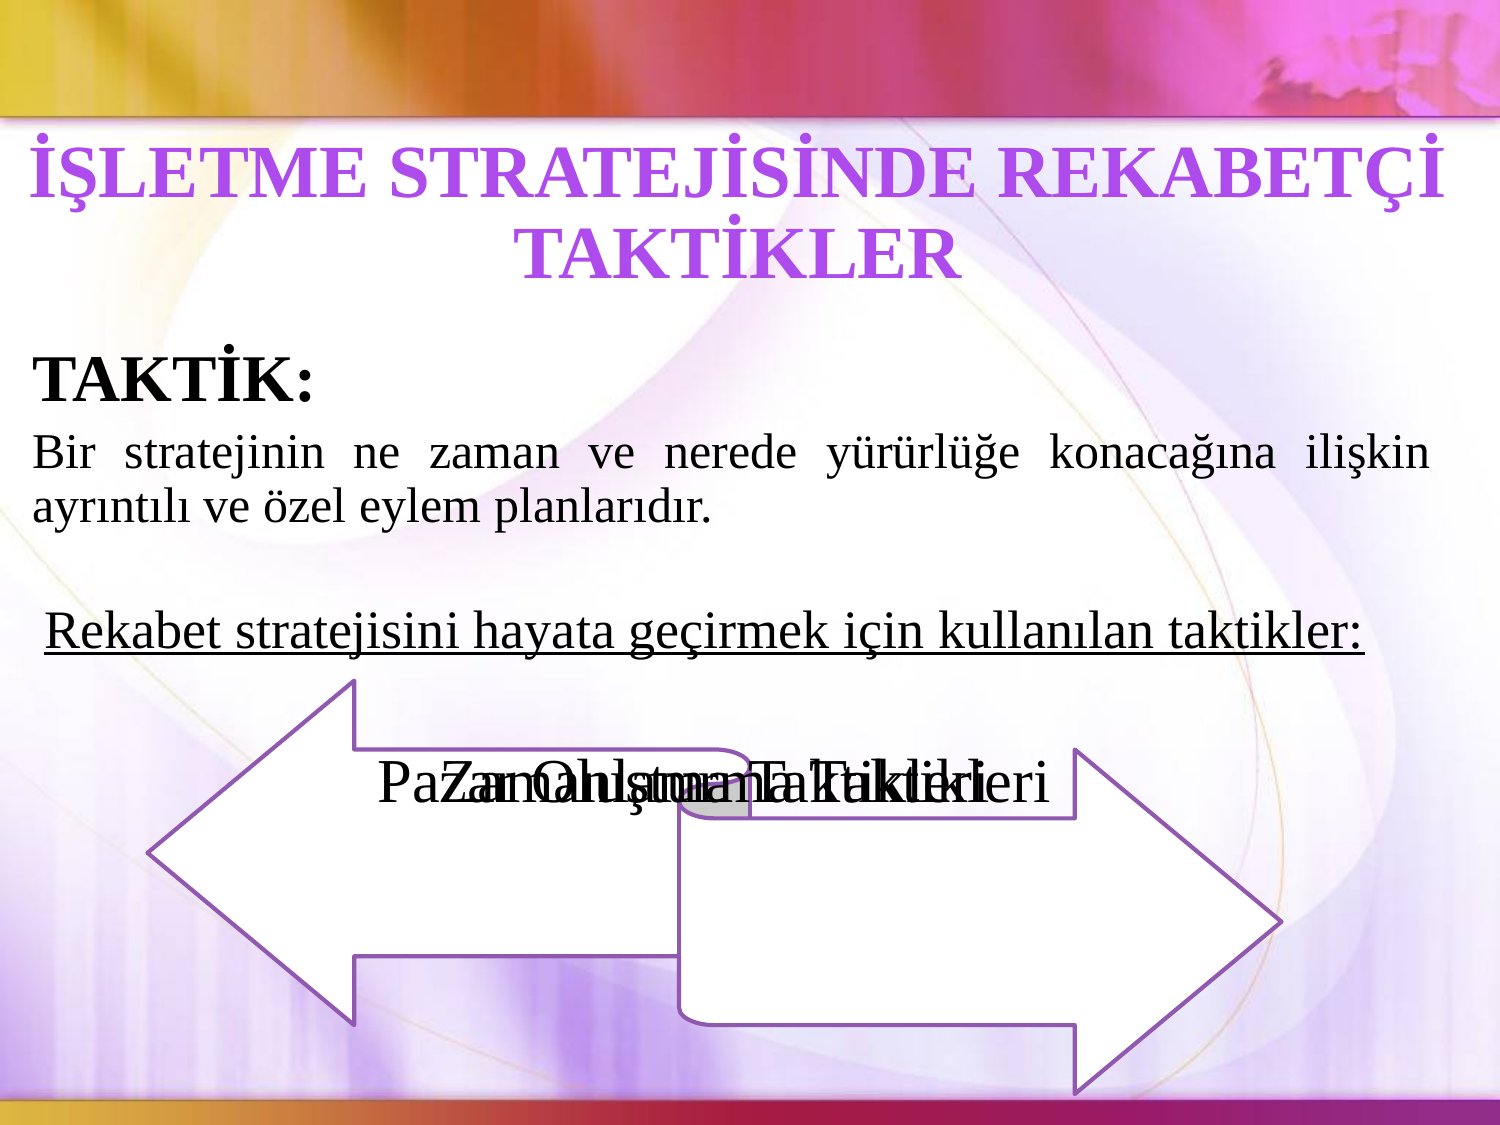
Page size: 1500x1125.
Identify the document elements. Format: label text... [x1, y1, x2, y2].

text_box TAKTİK: Bir stratejinin ne zaman ve nerede yürürlüğe konacağına ilişkin ayrıntılı ve özel eylem planlarıdır. [17, 336, 1447, 539]
picture [0, 304, 1500, 1125]
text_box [147, 680, 1282, 1095]
picture [0, 0, 1500, 125]
text_box Rekabet stratejisini hayata geçirmek için kullanılan taktikler: [29, 594, 1436, 668]
text_box İŞLETME STRATEJİSİNDE REKABETÇİ TAKTİKLER [0, 125, 1500, 304]
